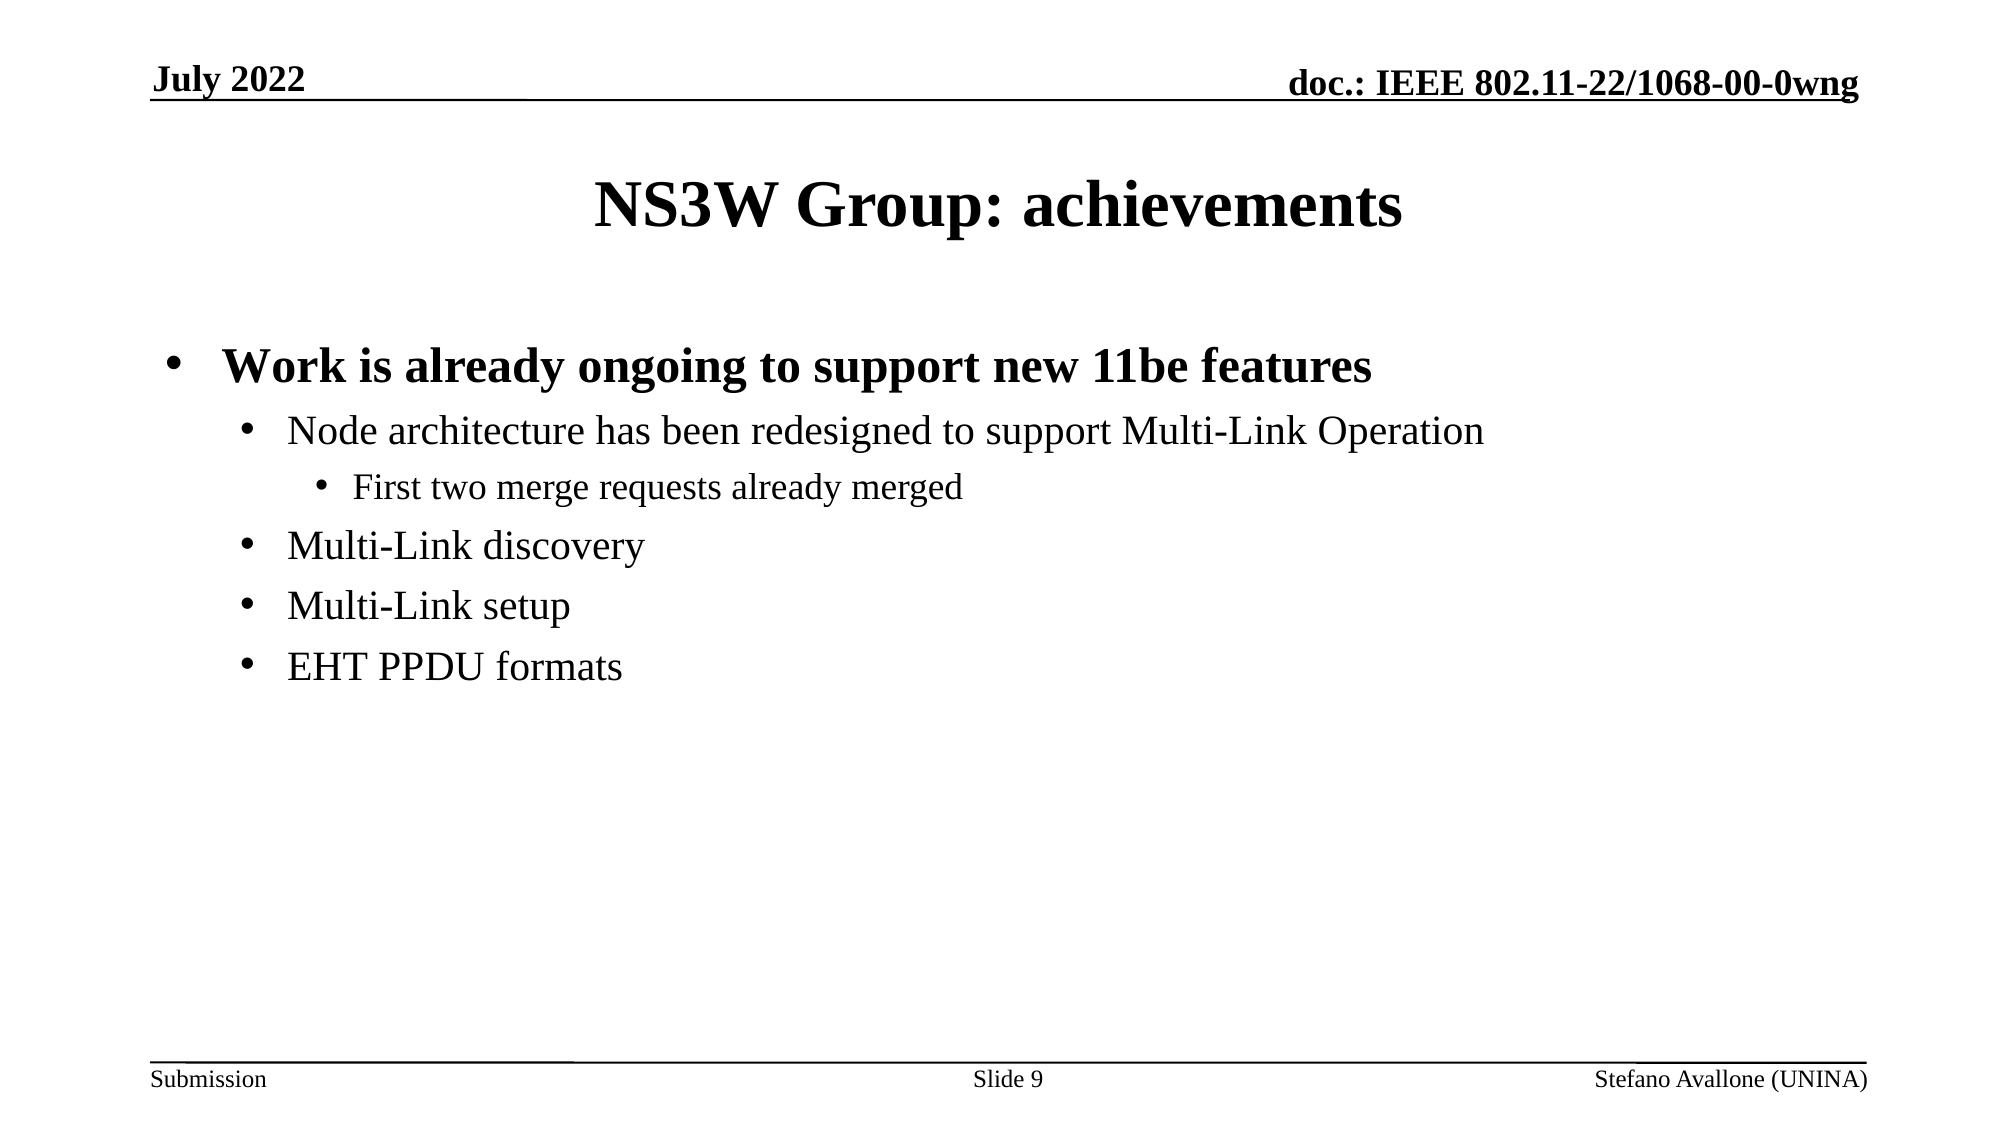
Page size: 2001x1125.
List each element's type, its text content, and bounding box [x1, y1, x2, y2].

slide_number Slide 9 [950, 1061, 1067, 1123]
title NS3W Group: achievements [149, 112, 1850, 288]
list Work is already ongoing to support new 11be features Node architecture has been redesigned to support Multi-Link Operation First two merge requests already merged Multi-Link discovery Multi-Link setup EHT PPDU formats [149, 324, 1850, 1000]
footer Stefano Avallone (UNINA) [1171, 1061, 1869, 1093]
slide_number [152, 54, 563, 100]
